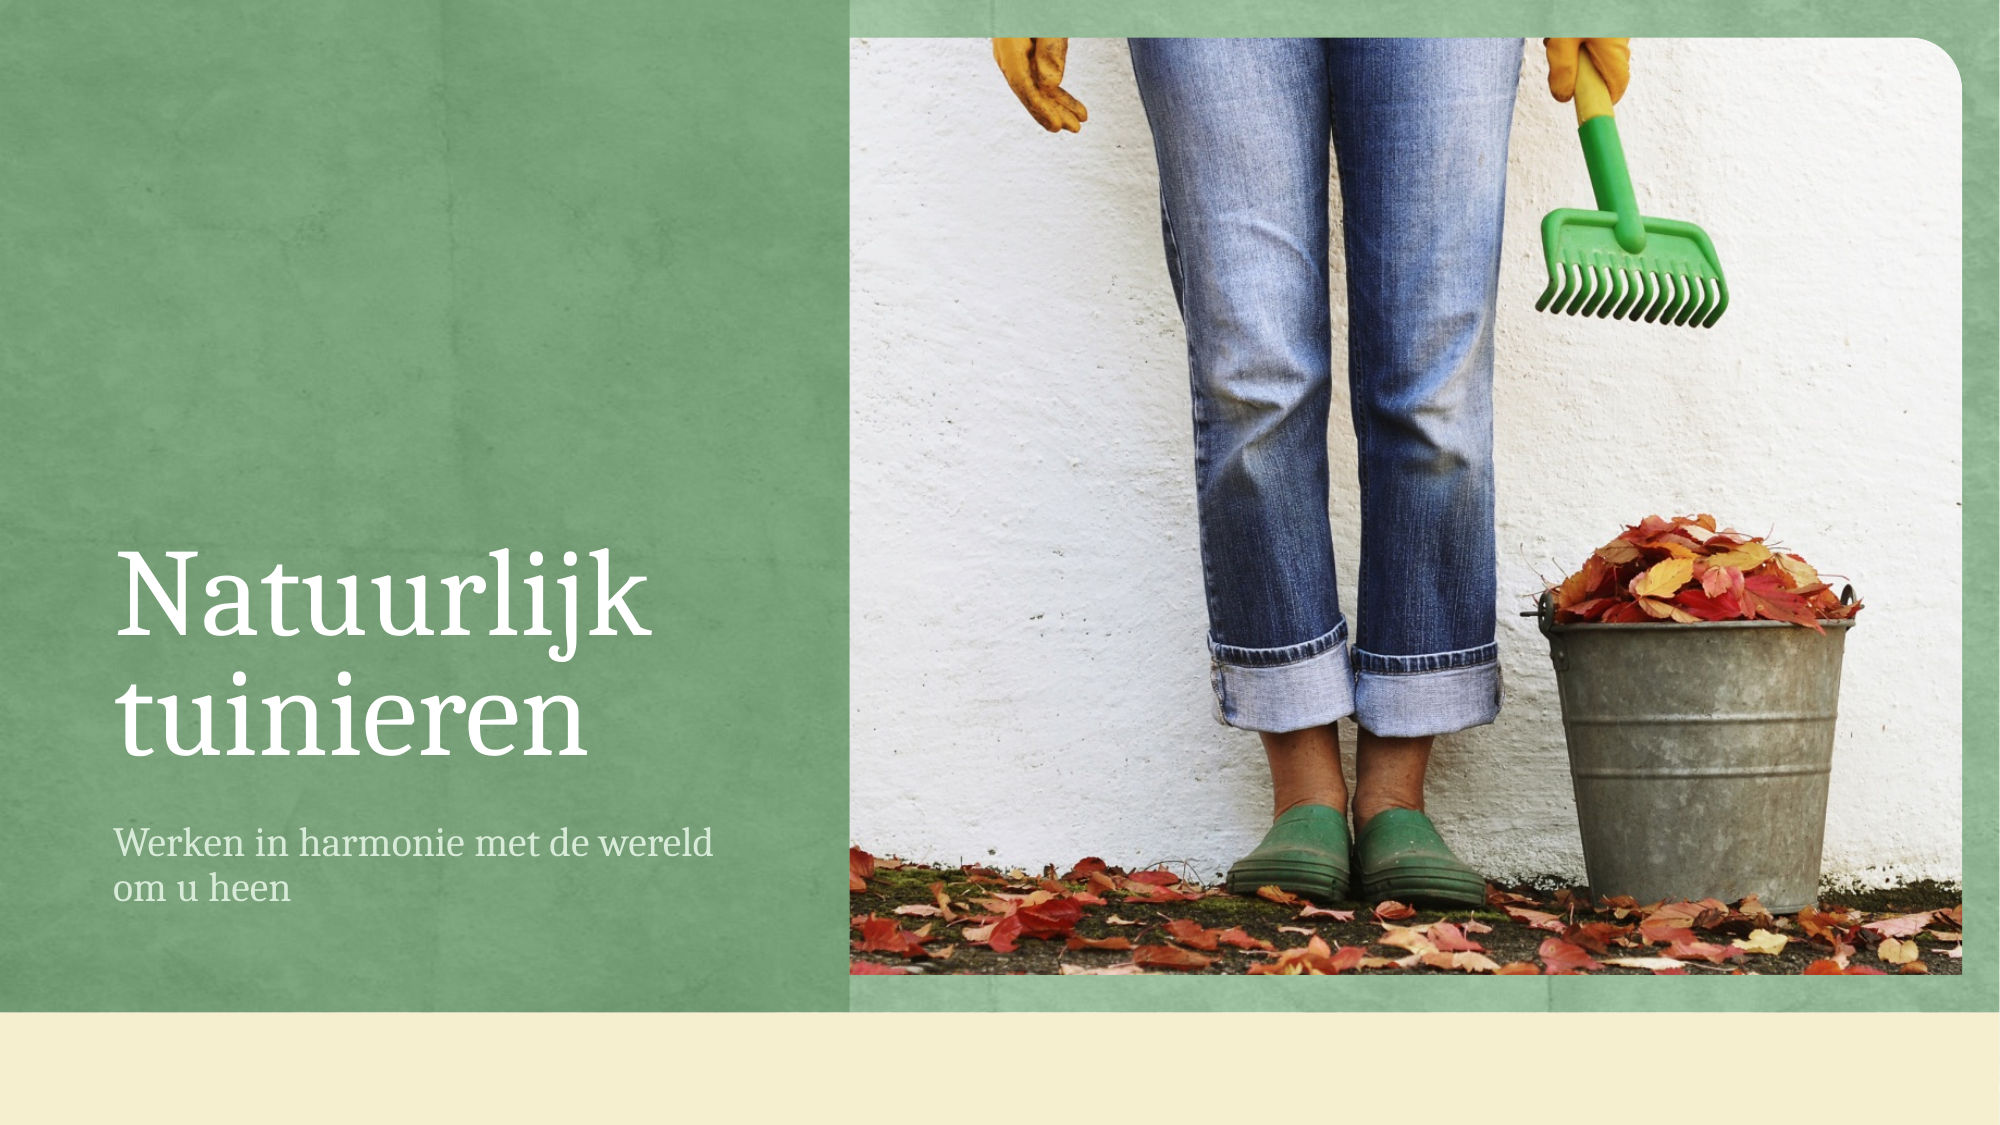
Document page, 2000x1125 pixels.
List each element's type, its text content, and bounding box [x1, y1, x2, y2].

title Natuurlijk tuinieren [99, 149, 788, 788]
picture [849, 36, 1963, 976]
subtitle Werken in harmonie met de wereld om u heen [98, 812, 788, 975]
